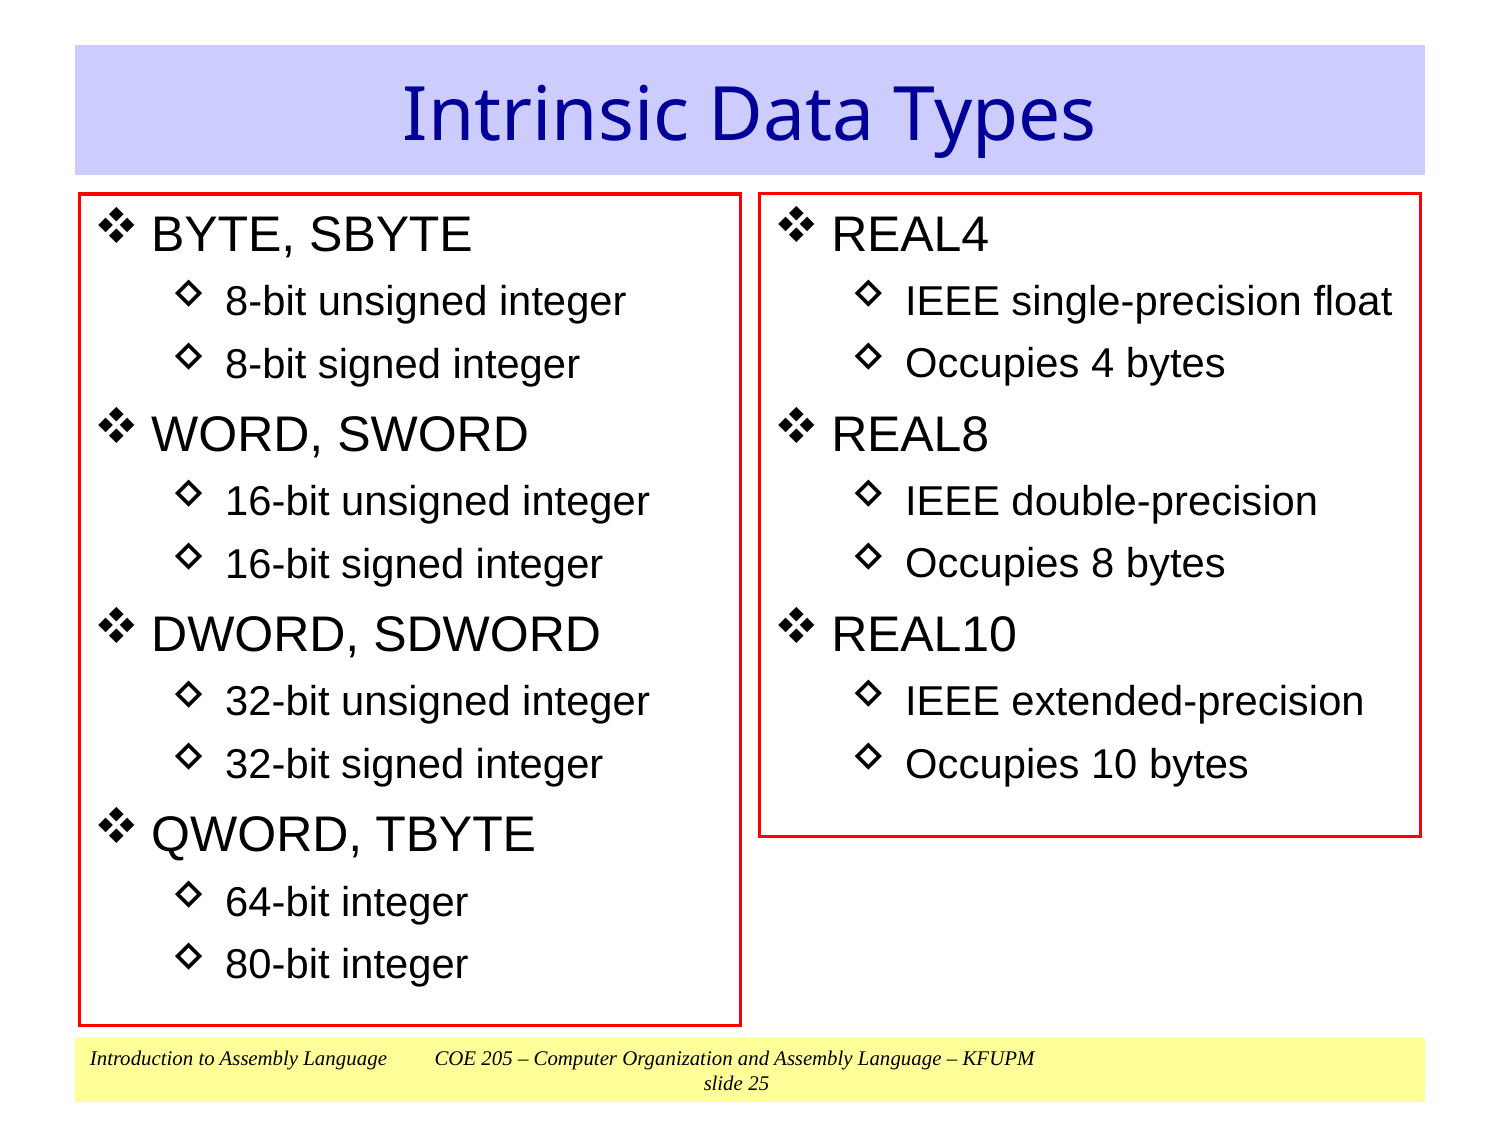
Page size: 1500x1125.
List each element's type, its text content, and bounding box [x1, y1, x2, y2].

list BYTE, SBYTE 8-bit unsigned integer 8-bit signed integer WORD, SWORD 16-bit unsigned integer 16-bit signed integer DWORD, SDWORD 32-bit unsigned integer 32-bit signed integer QWORD, TBYTE 64-bit integer 80-bit integer [78, 193, 741, 1026]
title Intrinsic Data Types [74, 44, 1426, 176]
text_box REAL4 IEEE single-precision float Occupies 4 bytes REAL8 IEEE double-precision Occupies 8 bytes REAL10 IEEE extended-precision Occupies 10 bytes [759, 193, 1421, 837]
